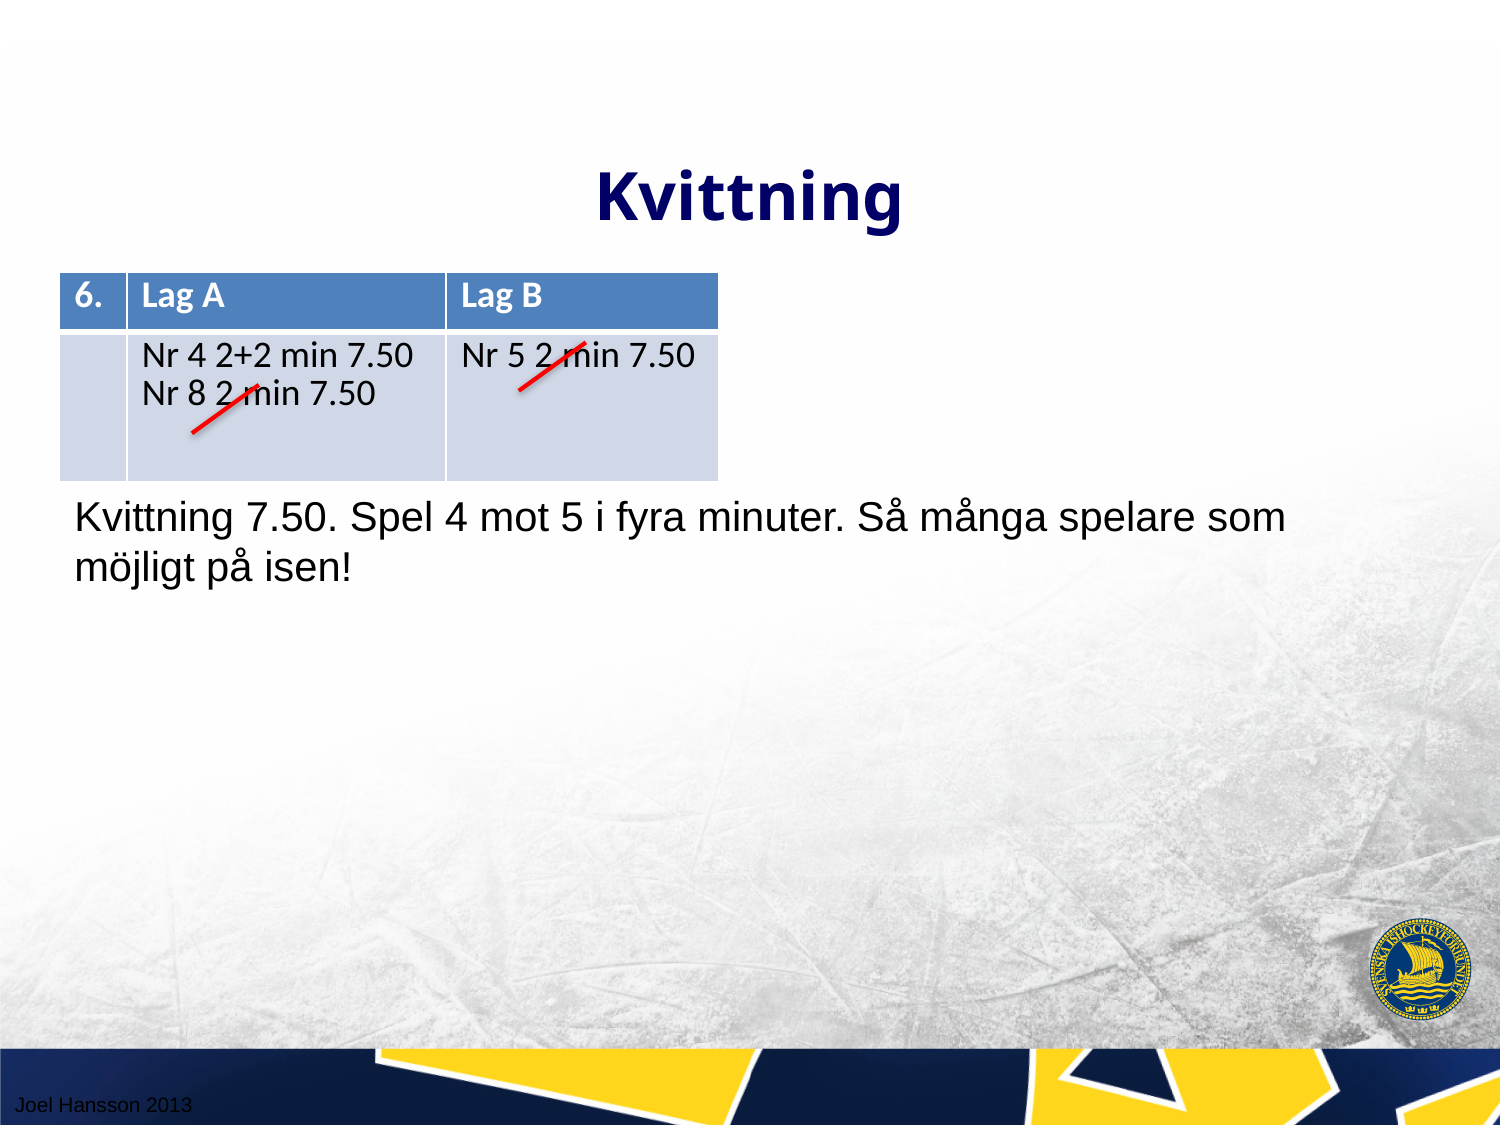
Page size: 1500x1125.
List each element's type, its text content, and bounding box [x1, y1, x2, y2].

table_cell Nr 5 2 min 7.50 [447, 335, 718, 481]
subtitle Kvittning 7.50. Spel 4 mot 5 i fyra minuter. Så många spelare som möjligt på isen! [59, 482, 1335, 637]
title Kvittning [112, 146, 1388, 258]
table_header Lag A [128, 273, 445, 329]
table_header Lag B [447, 273, 718, 329]
picture [0, 2, 1500, 1125]
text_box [518, 342, 587, 392]
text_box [191, 384, 260, 434]
table_header 6. [60, 273, 126, 329]
text_box Joel Hansson 2013 [0, 1084, 292, 1125]
table_cell [60, 335, 126, 481]
table_cell Nr 4 2+2 min 7.50 Nr 8 2 min 7.50 [128, 335, 445, 481]
